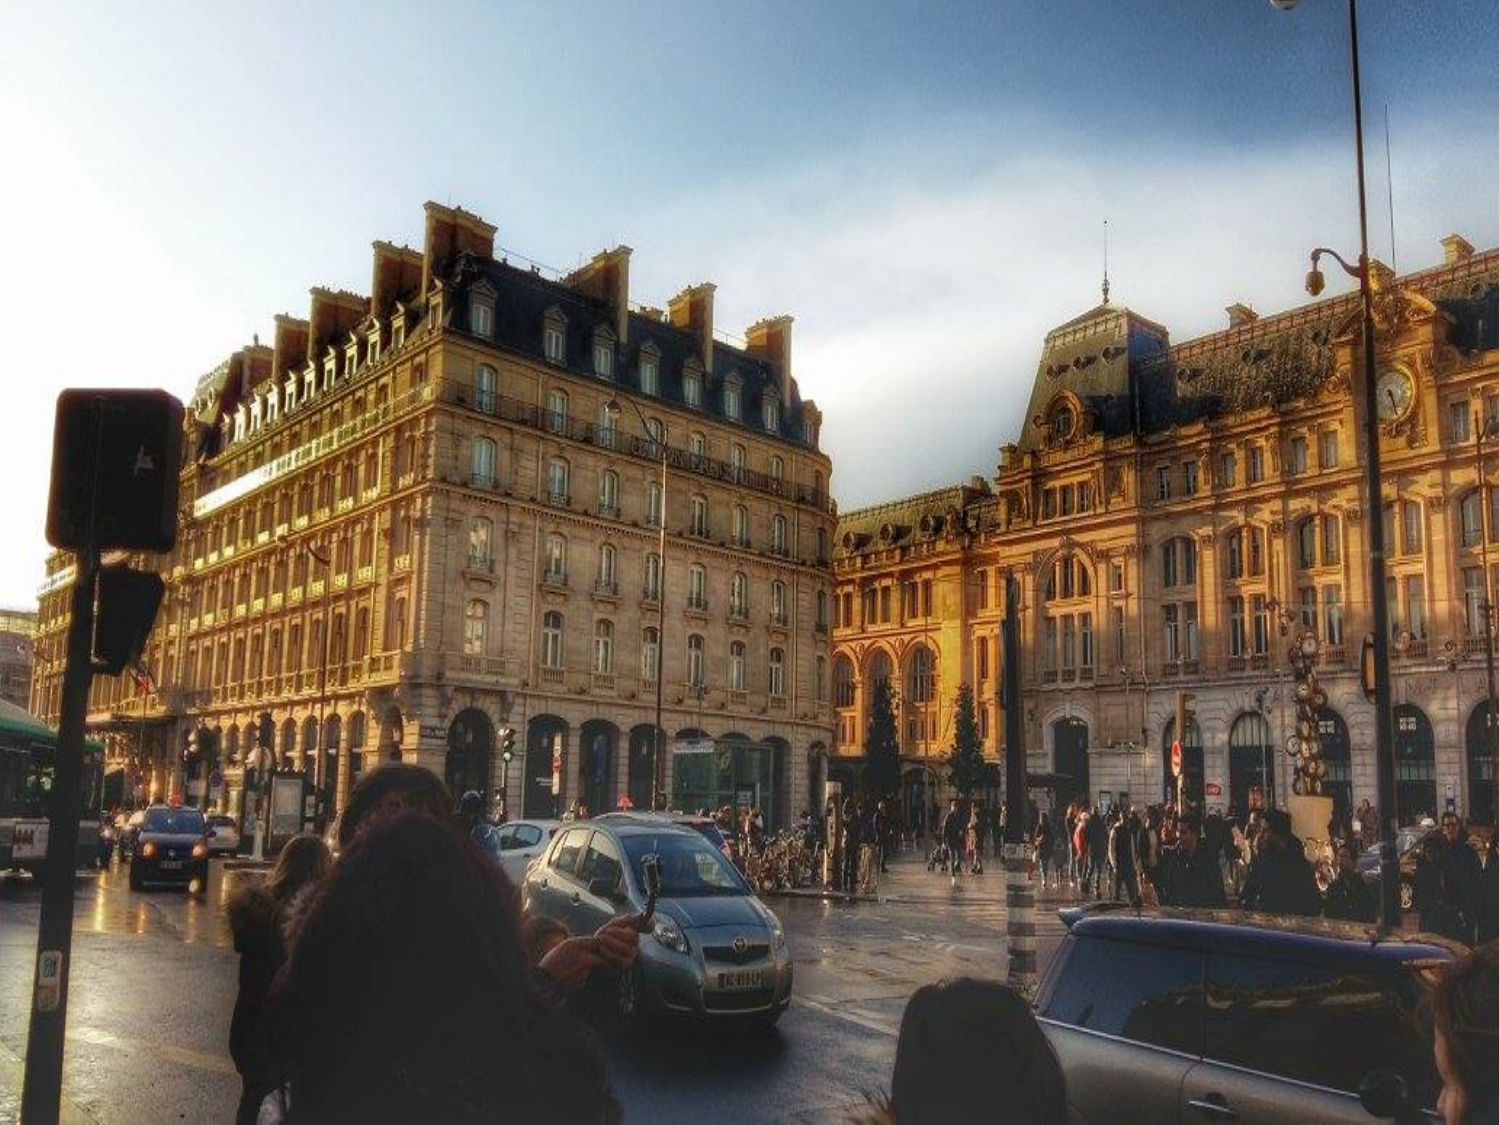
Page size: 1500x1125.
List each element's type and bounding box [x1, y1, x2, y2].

list [0, 0, 1500, 1125]
